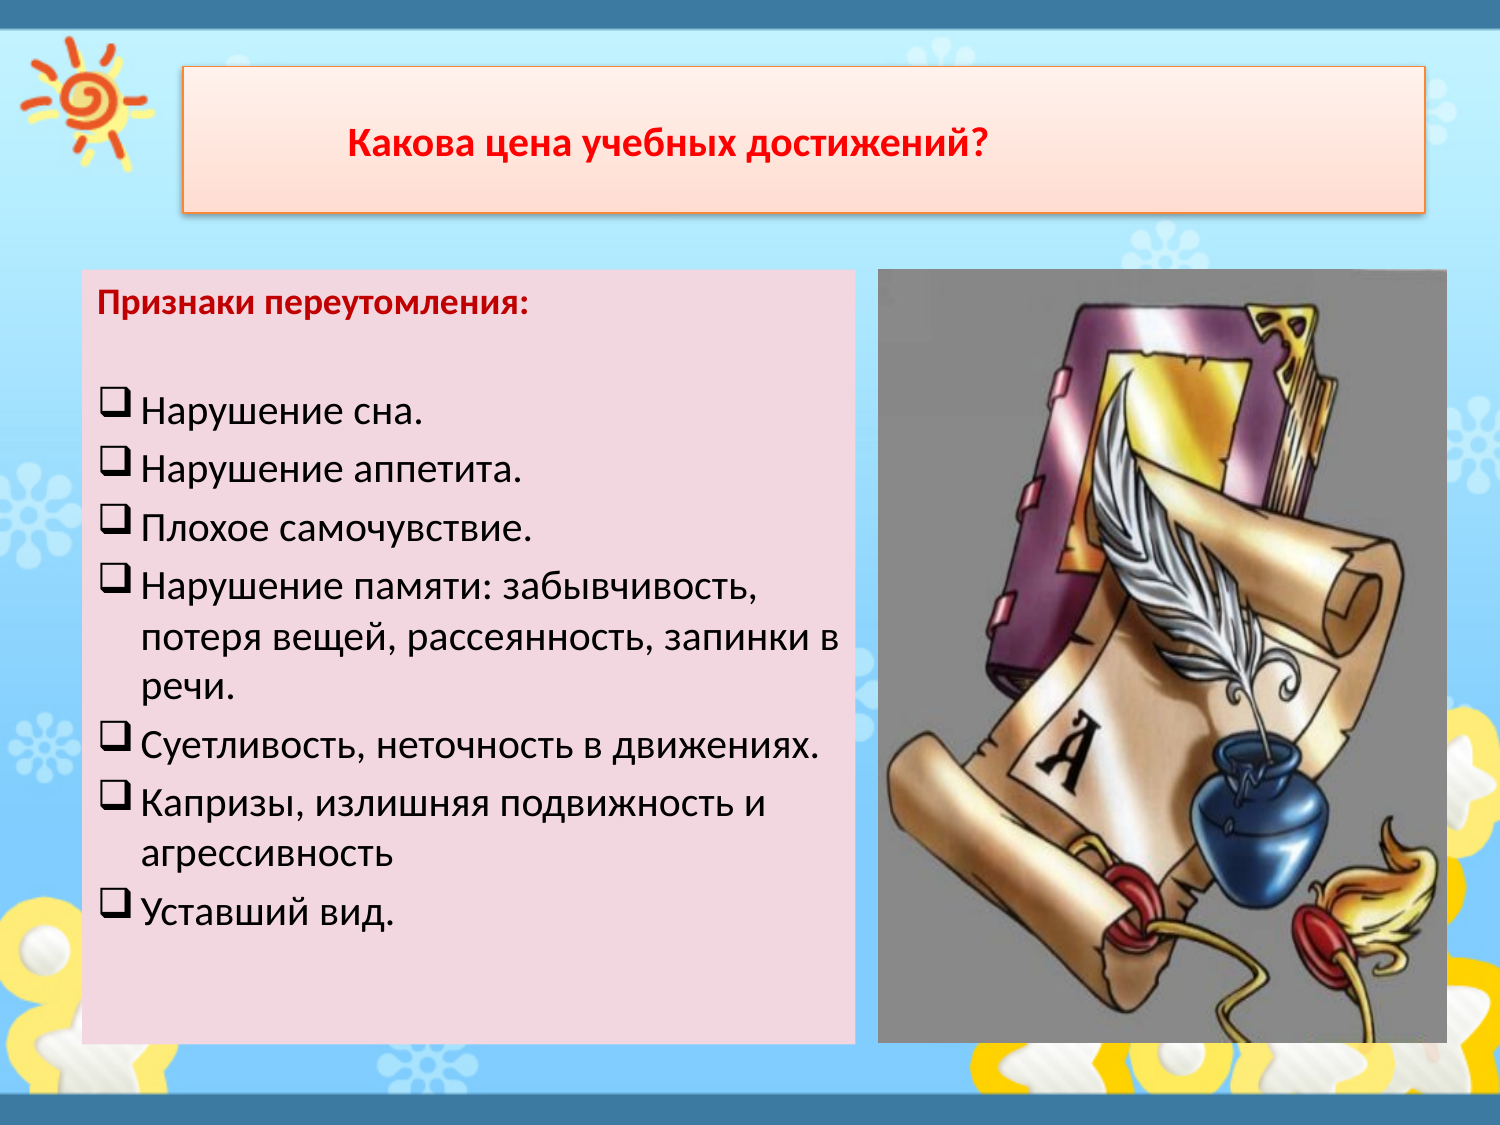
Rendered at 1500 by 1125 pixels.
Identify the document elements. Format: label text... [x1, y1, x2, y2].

list Признаки переутомления: Нарушение сна. Нарушение аппетита. Плохое самочувствие. Нарушение памяти: забывчивость, потеря вещей, рассеянность, запинки в речи. Суетливость, неточность в движениях. Капризы, излишняя подвижность и агрессивность Уставший вид. [82, 269, 856, 1045]
title Какова цена учебных достижений? [182, 66, 1426, 214]
picture [0, 0, 1500, 1125]
